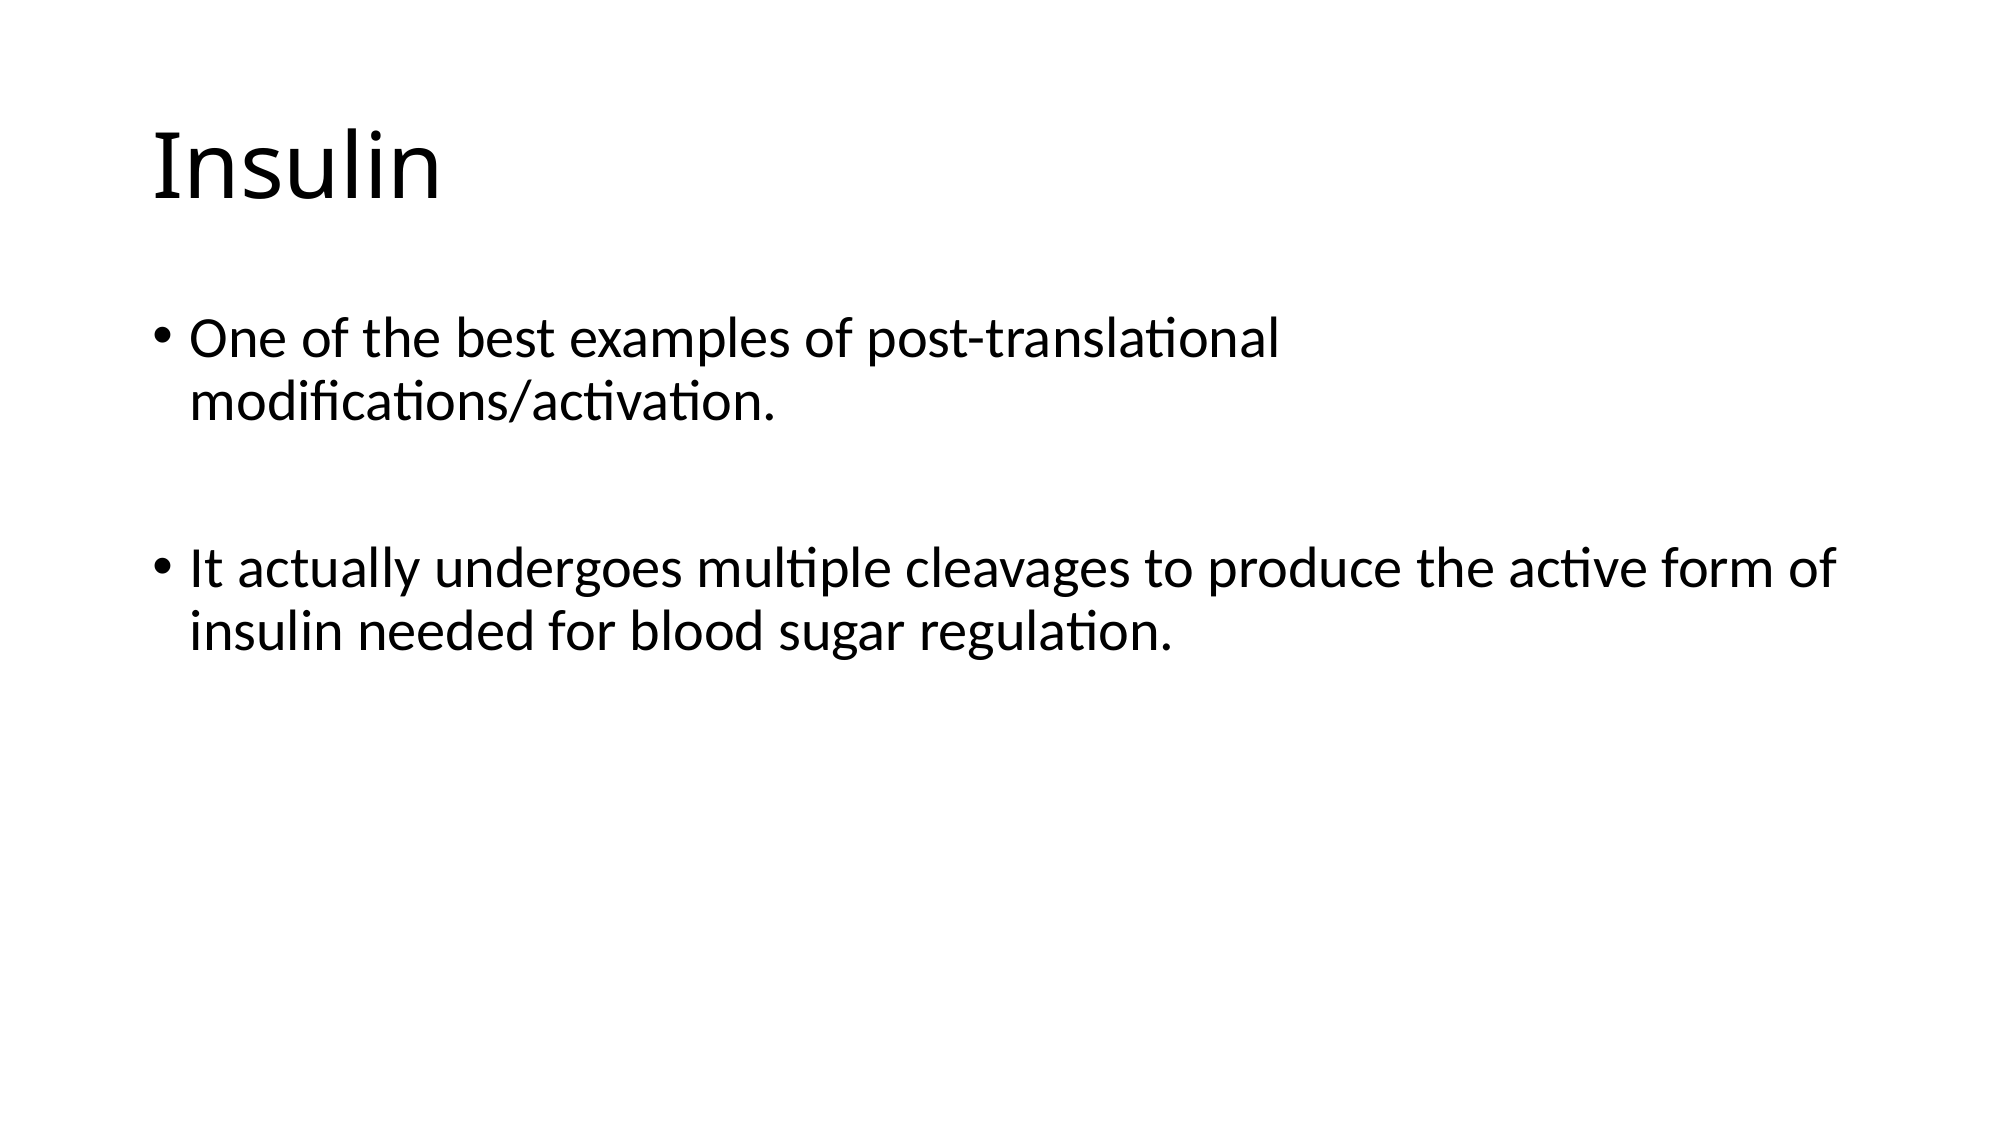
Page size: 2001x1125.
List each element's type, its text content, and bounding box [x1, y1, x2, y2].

list One of the best examples of post-translational modifications/activation. It actually undergoes multiple cleavages to produce the active form of insulin needed for blood sugar regulation. [137, 299, 1863, 1014]
title Insulin [137, 59, 1863, 278]
